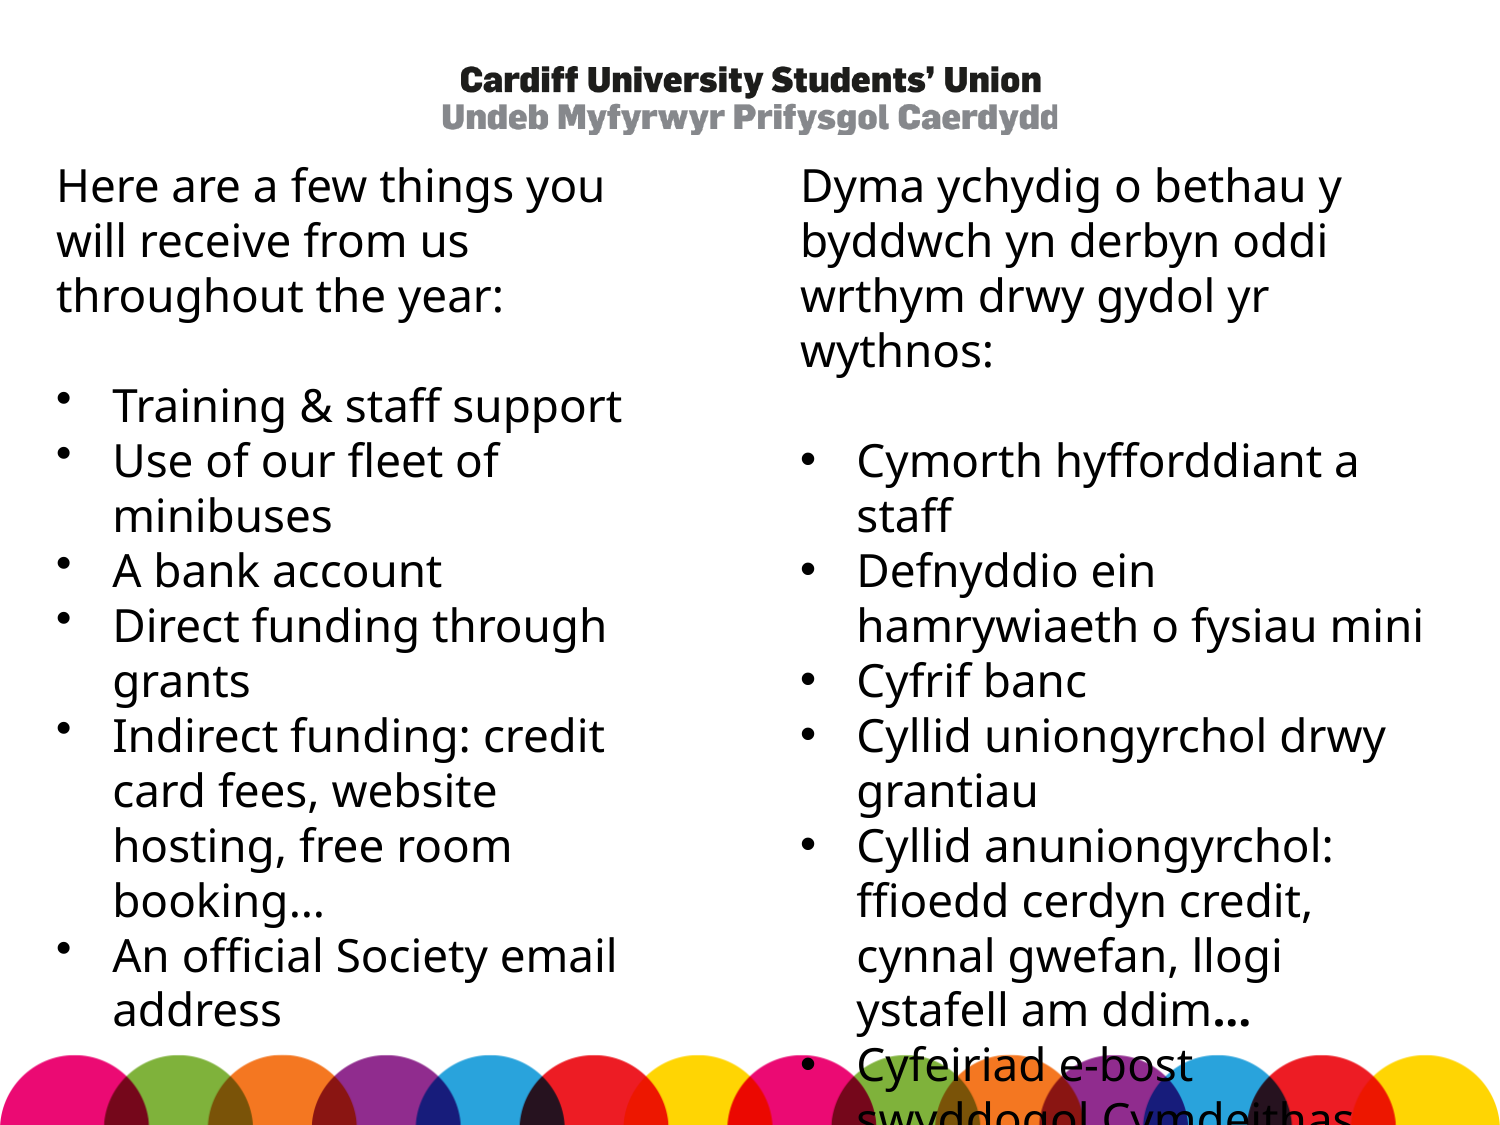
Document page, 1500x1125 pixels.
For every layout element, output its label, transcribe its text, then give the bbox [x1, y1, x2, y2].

list Dyma ychydig o bethau y byddwch yn derbyn oddi wrthym drwy gydol yr wythnos: Cymorth hyfforddiant a staff Defnyddio ein hamrywiaeth o fysiau mini Cyfrif banc Cyllid uniongyrchol drwy grantiau Cyllid anuniongyrchol: ffioedd cerdyn credit, cynnal gwefan, llogi ystafell am ddim... Cyfeiriad e-bost swyddogol Cymdeithas [785, 149, 1448, 844]
list Here are a few things you will receive from us throughout the year: Training & staff support Use of our fleet of minibuses A bank account Direct funding through grants Indirect funding: credit card fees, website hosting, free room booking… An official Society email address [41, 149, 655, 1022]
picture [0, 1021, 1500, 1125]
